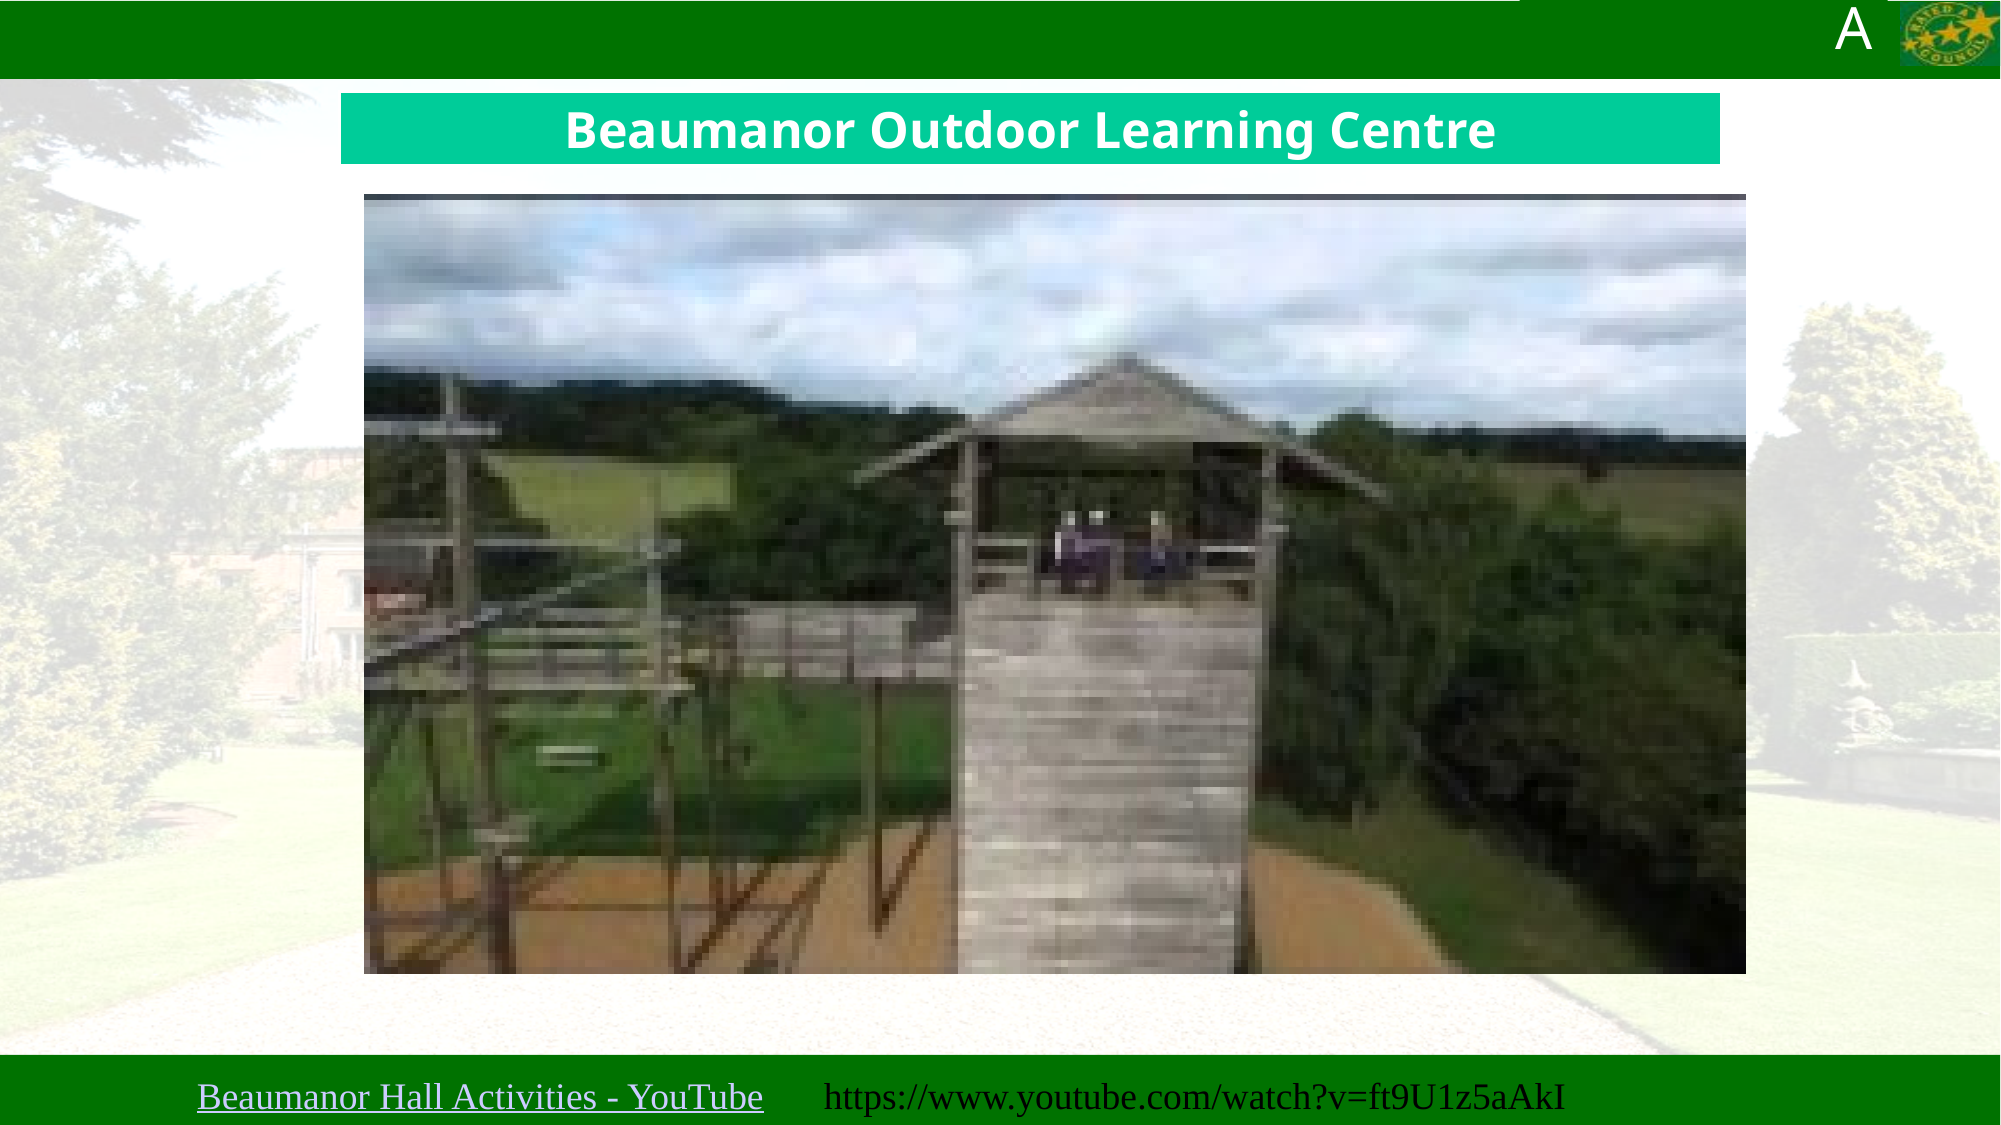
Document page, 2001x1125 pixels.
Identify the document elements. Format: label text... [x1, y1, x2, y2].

text_box Beaumanor Hall Activities - YouTube [182, 1064, 808, 1125]
text_box Beaumanor Outdoor Learning Centre [339, 91, 1722, 167]
picture [1900, 2, 2001, 66]
text_box https://www.youtube.com/watch?v=ft9U1z5aAkI [808, 1064, 1849, 1125]
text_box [363, 193, 1747, 976]
